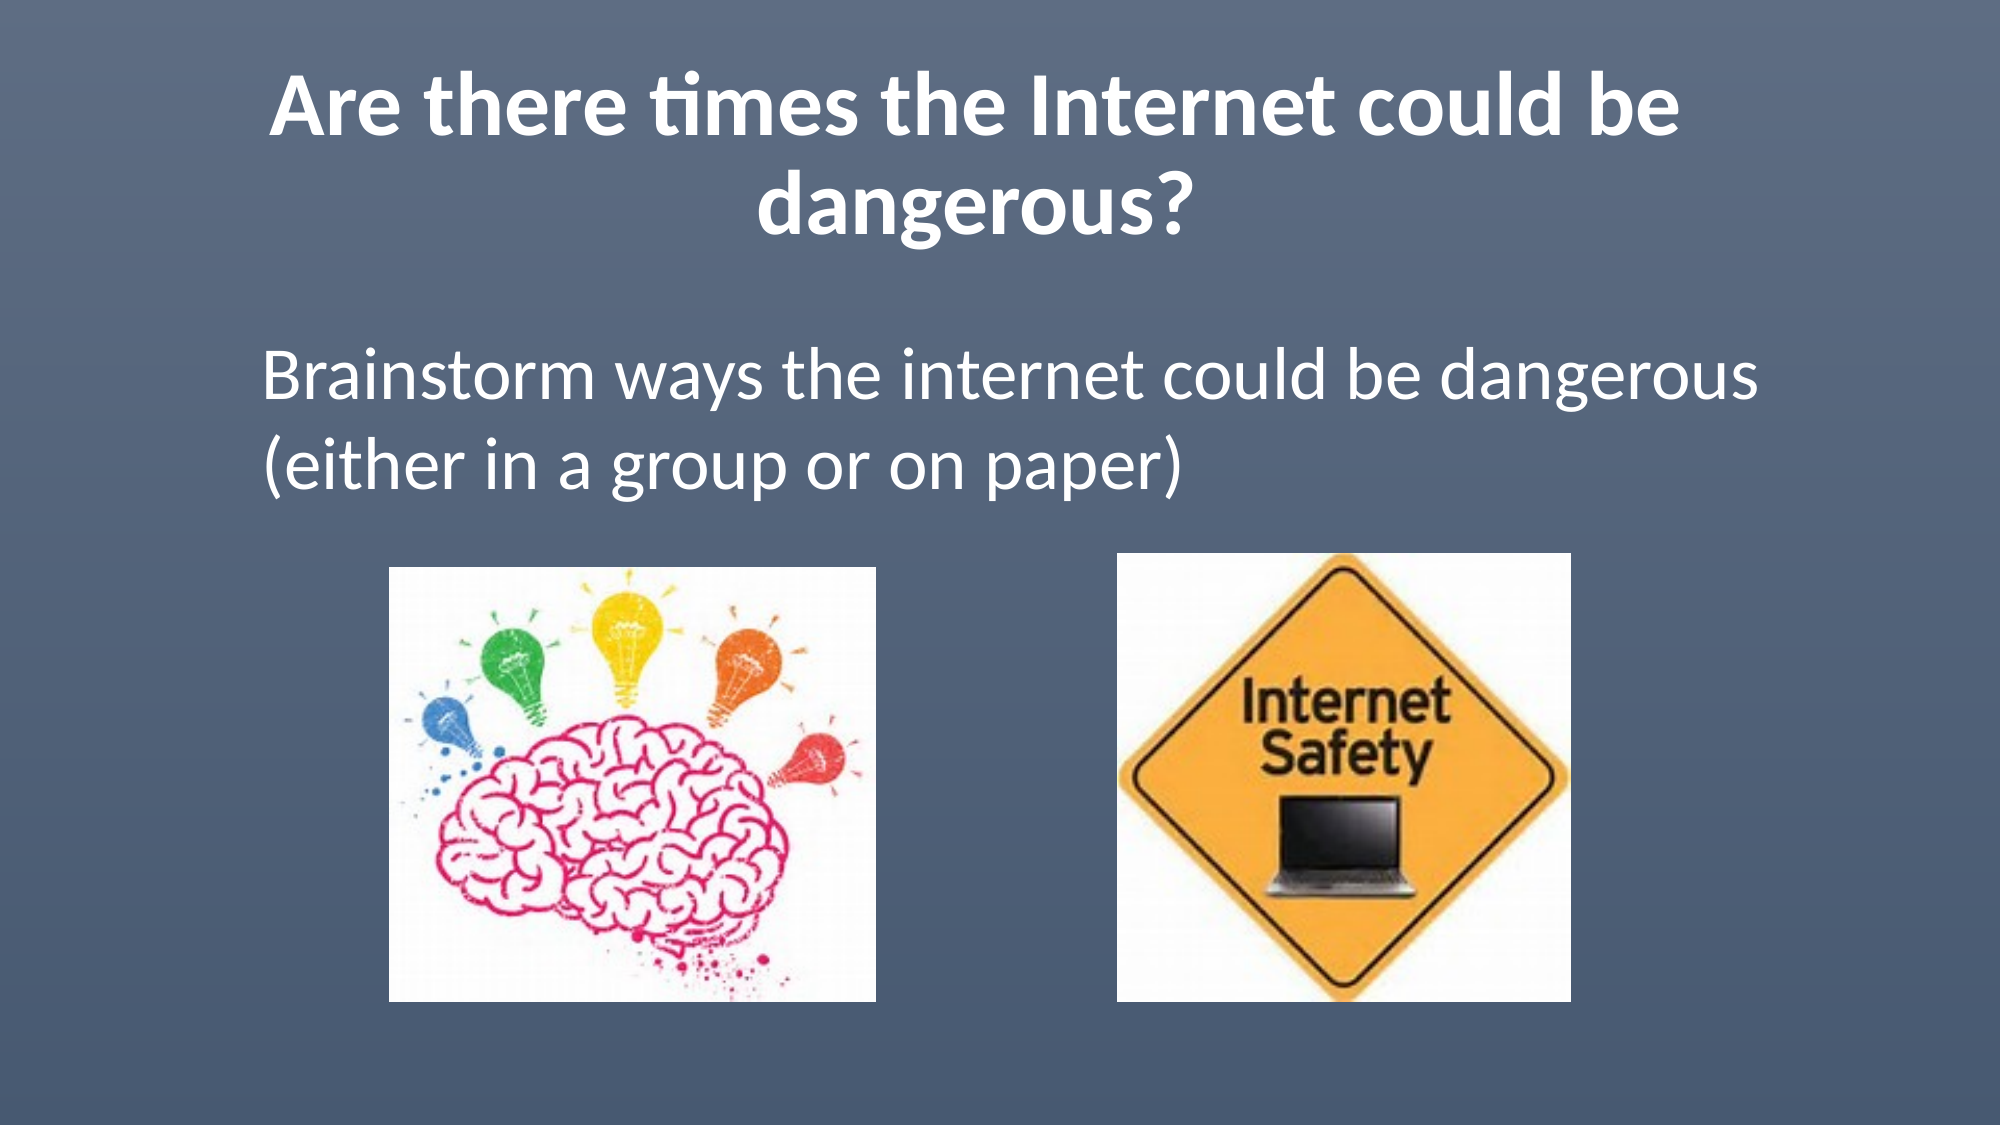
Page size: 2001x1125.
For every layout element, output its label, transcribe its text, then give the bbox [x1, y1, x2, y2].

picture [1117, 553, 1571, 1002]
text_box Brainstorm ways the internet could be dangerous (either in a group or on paper) [246, 317, 1788, 512]
picture [389, 567, 876, 1002]
title Are there times the Internet could be dangerous? [45, 46, 1908, 264]
